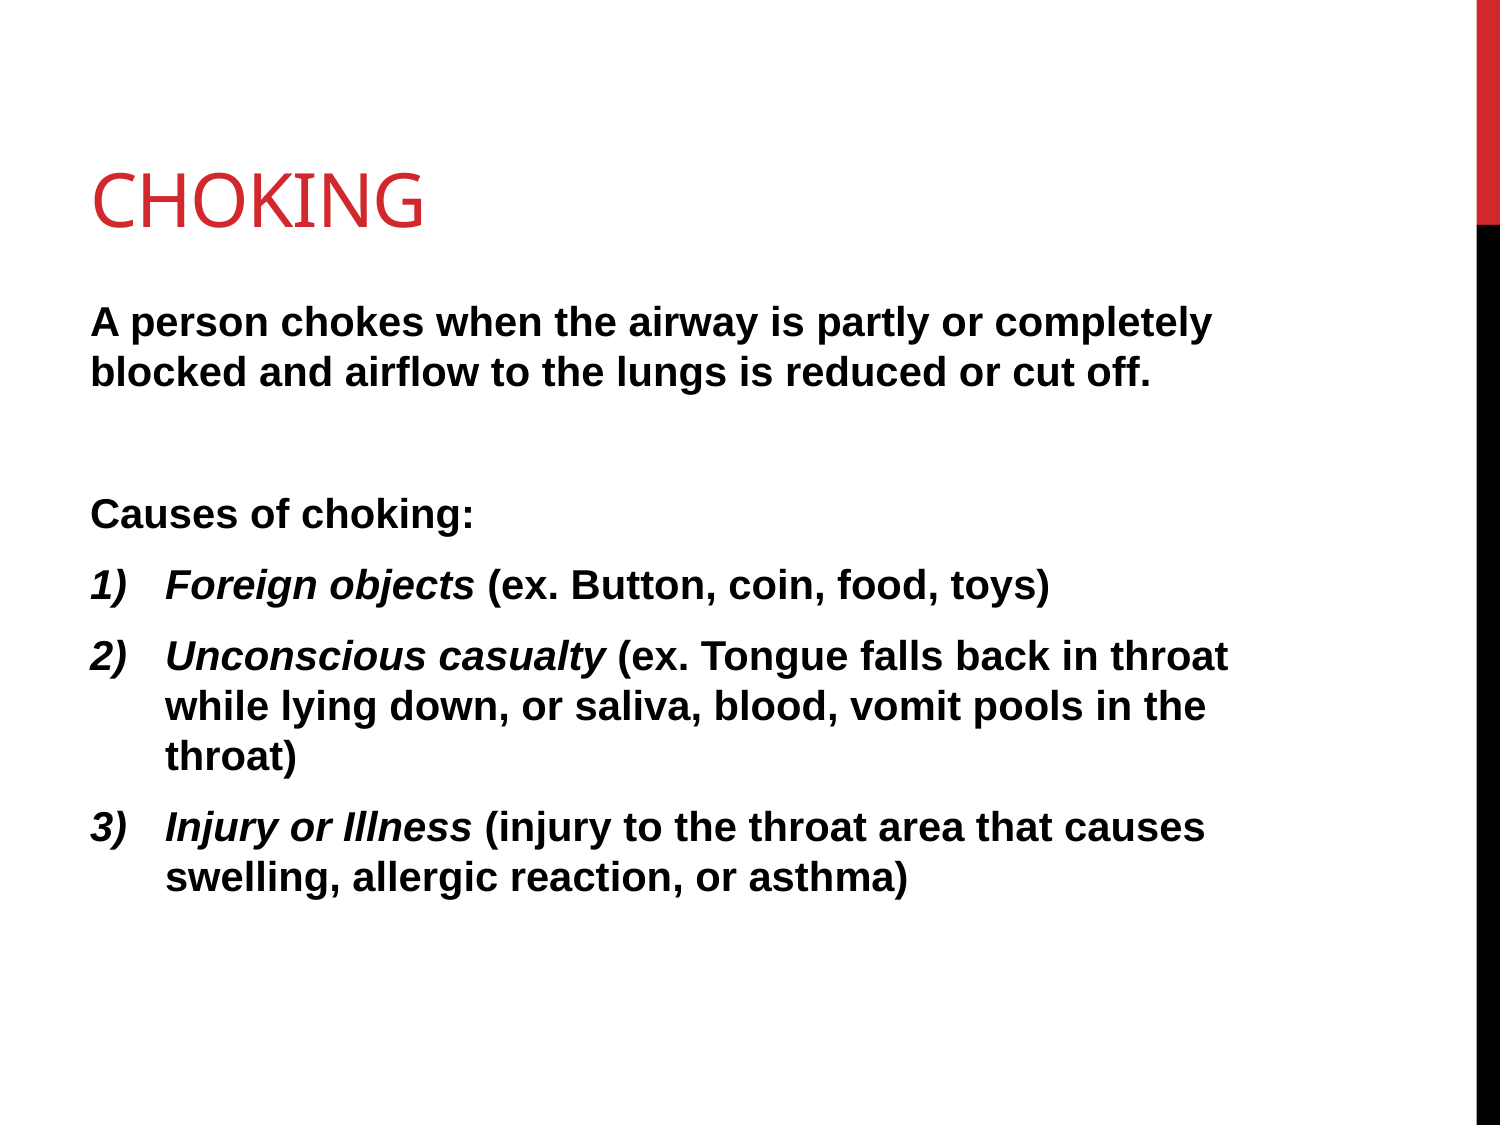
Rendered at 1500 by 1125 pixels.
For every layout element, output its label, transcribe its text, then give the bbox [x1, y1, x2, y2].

list A person chokes when the airway is partly or completely blocked and airflow to the lungs is reduced or cut off. Causes of choking: Foreign objects (ex. Button, coin, food, toys) Unconscious casualty (ex. Tongue falls back in throat while lying down, or saliva, blood, vomit pools in the throat) Injury or Illness (injury to the throat area that causes swelling, allergic reaction, or asthma) [75, 287, 1325, 1005]
title Choking [75, 25, 1025, 250]
